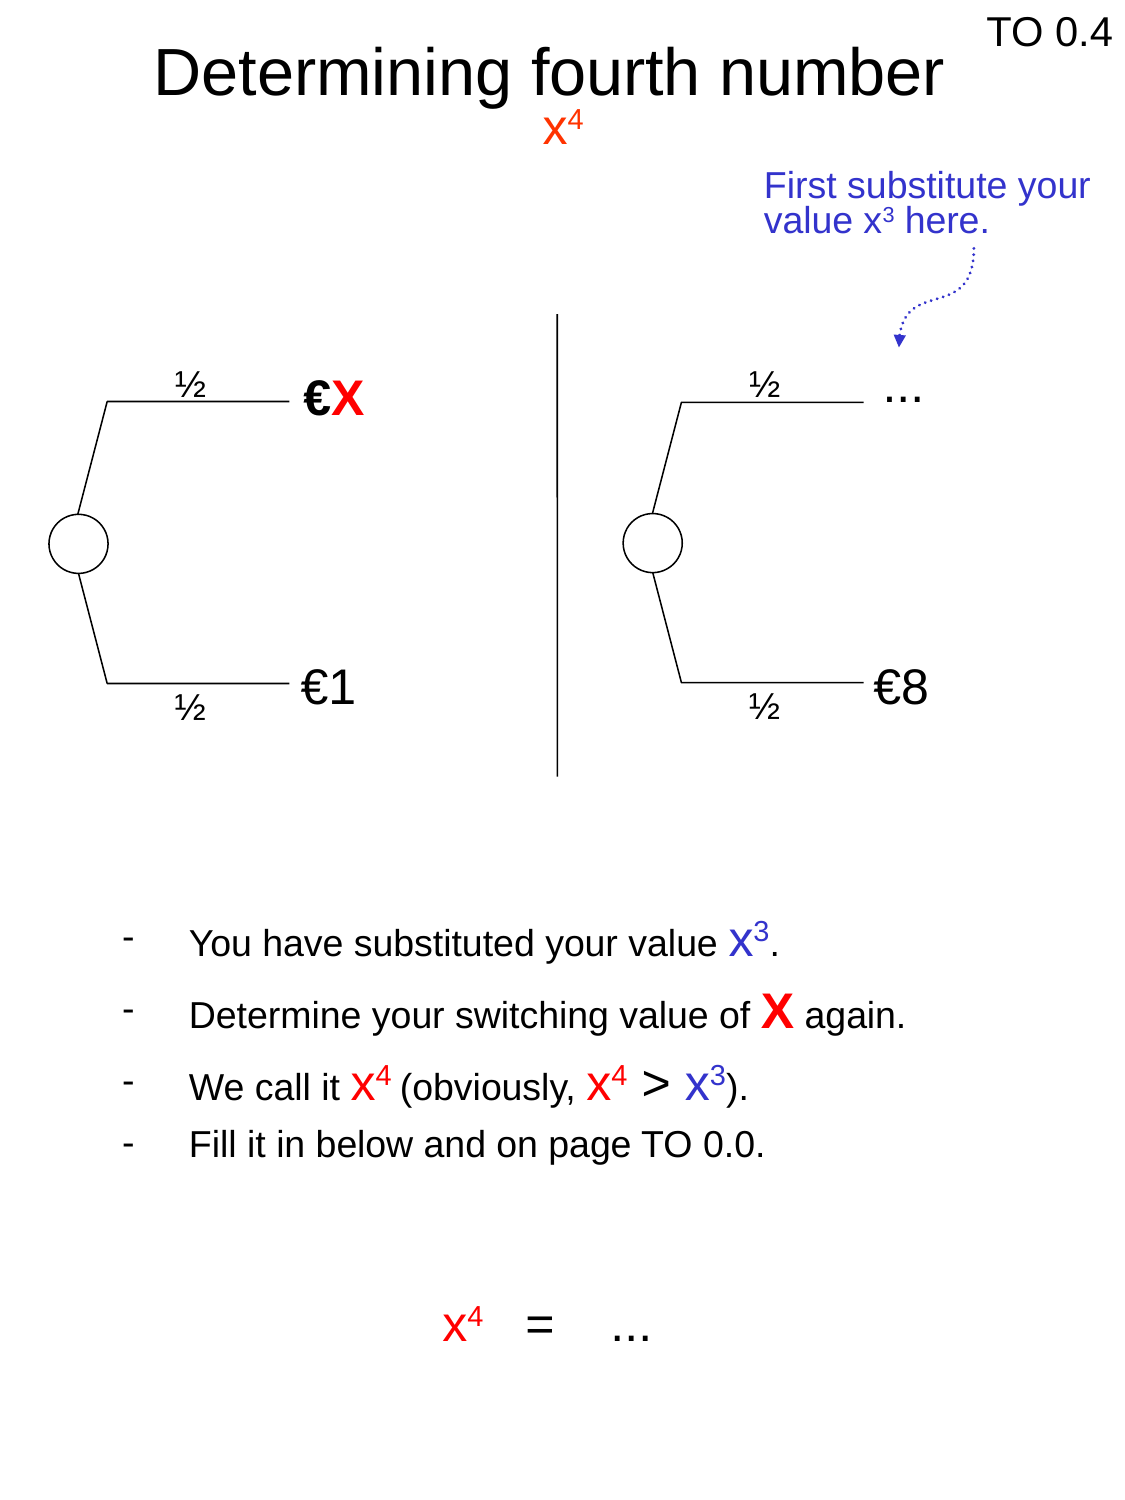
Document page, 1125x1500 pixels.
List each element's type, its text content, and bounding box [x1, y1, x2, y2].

text_box You have substituted your value x3. Determine your switching value of X again. We call it x4 (obviously, x4 > x3). Fill it in below and on page TO 0.0. [107, 887, 990, 1173]
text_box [48, 313, 864, 777]
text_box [870, 646, 945, 723]
text_box TO 0.4 [971, 0, 1125, 62]
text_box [748, 165, 1107, 421]
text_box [138, 20, 961, 163]
text_box x4 = ... [427, 1284, 668, 1359]
